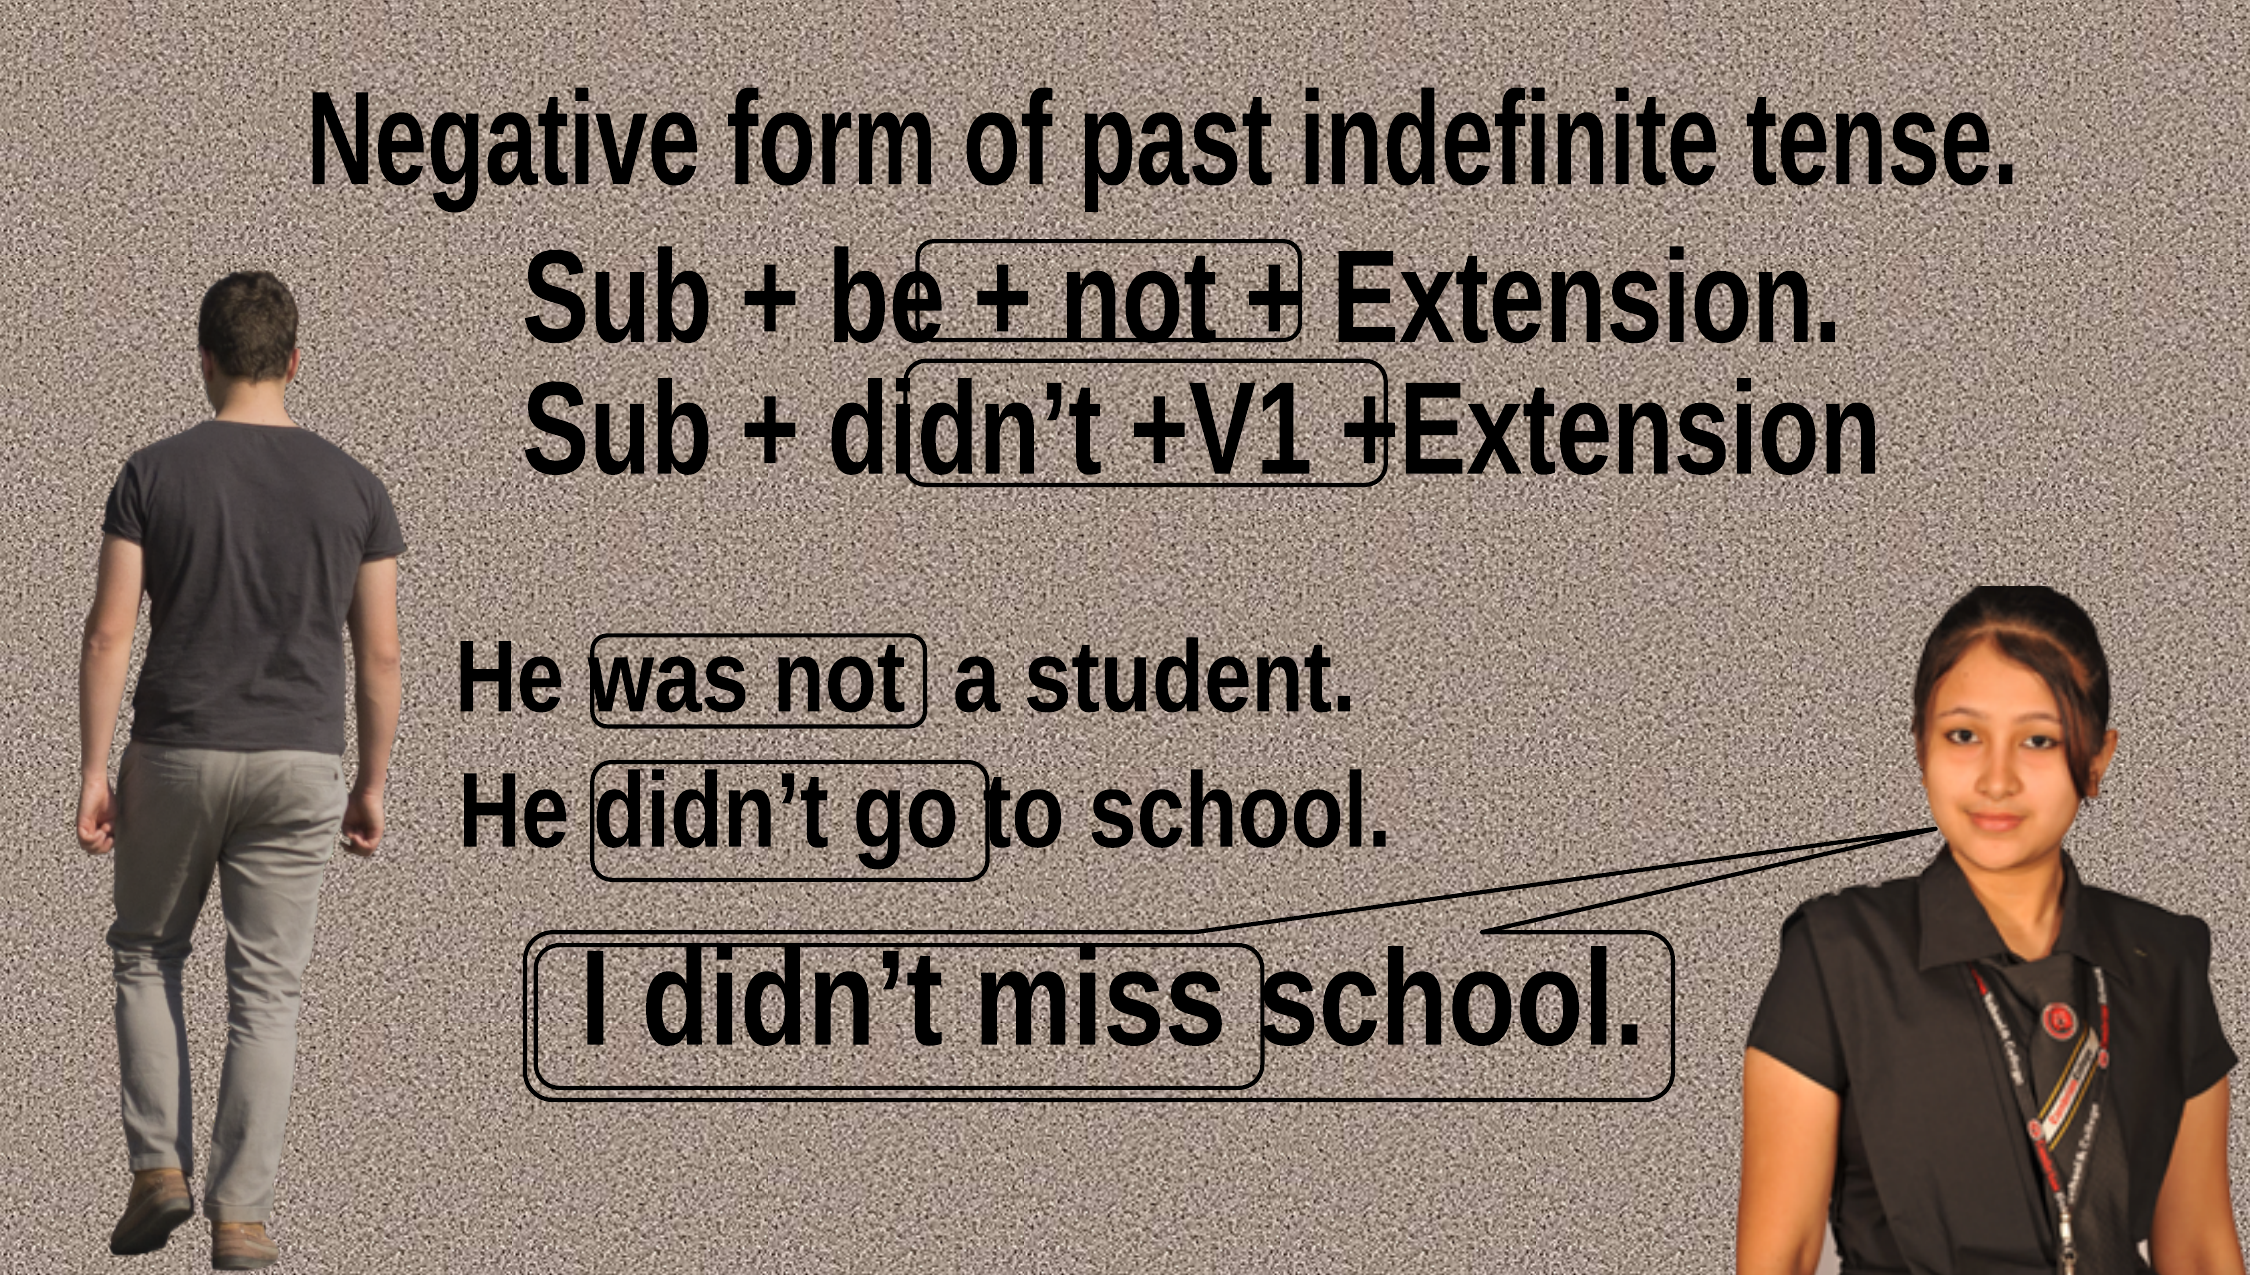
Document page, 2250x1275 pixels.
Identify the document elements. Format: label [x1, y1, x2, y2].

text_box [915, 239, 1303, 343]
text_box [590, 633, 928, 729]
text_box [590, 759, 990, 883]
text_box [903, 358, 1388, 488]
text_box [524, 931, 1674, 1101]
picture [0, 0, 2250, 1275]
